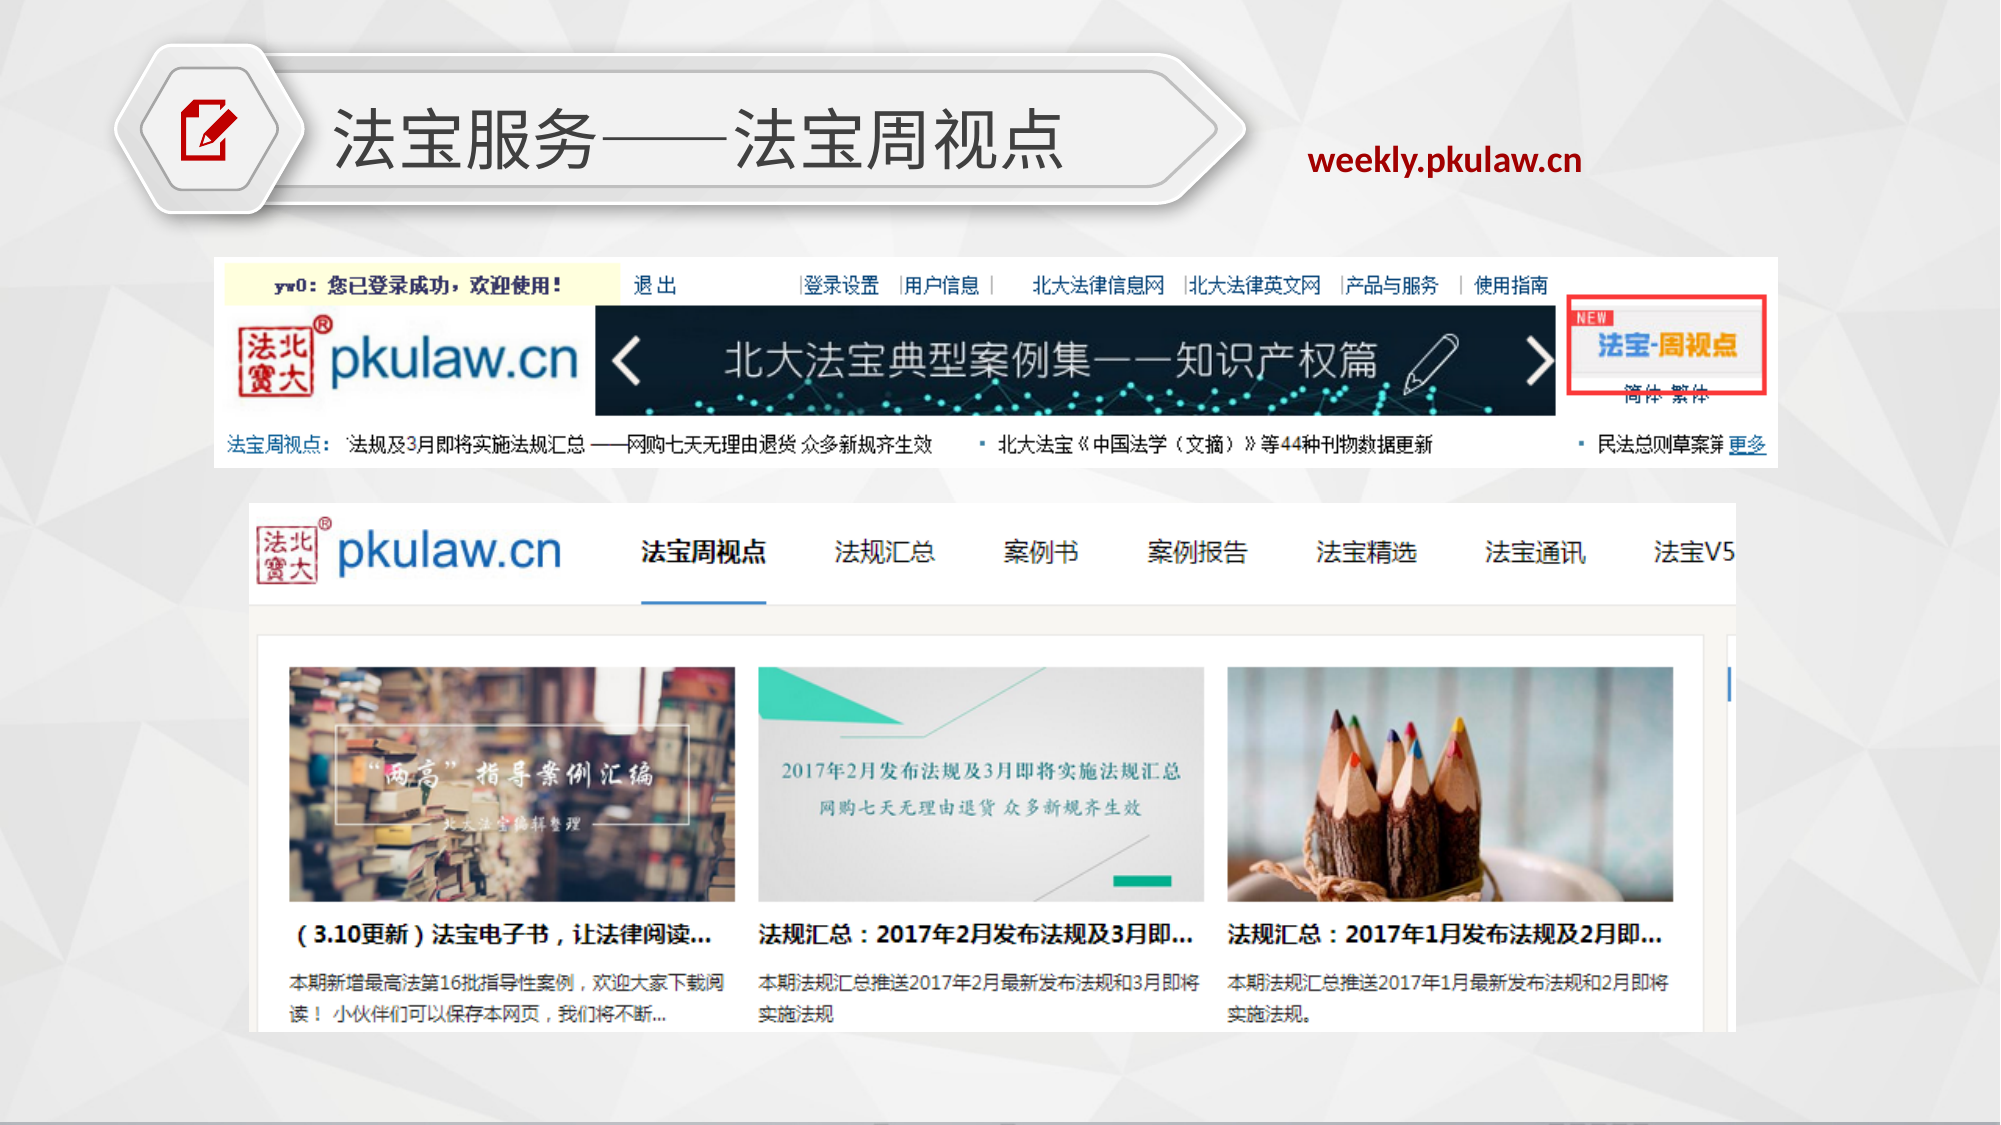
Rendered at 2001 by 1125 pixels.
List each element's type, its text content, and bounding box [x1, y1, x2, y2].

picture [0, 0, 2000, 1125]
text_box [299, 54, 1245, 204]
text_box weekly.pkulaw.cn [1292, 105, 1884, 188]
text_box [180, 99, 238, 161]
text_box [125, 34, 294, 224]
